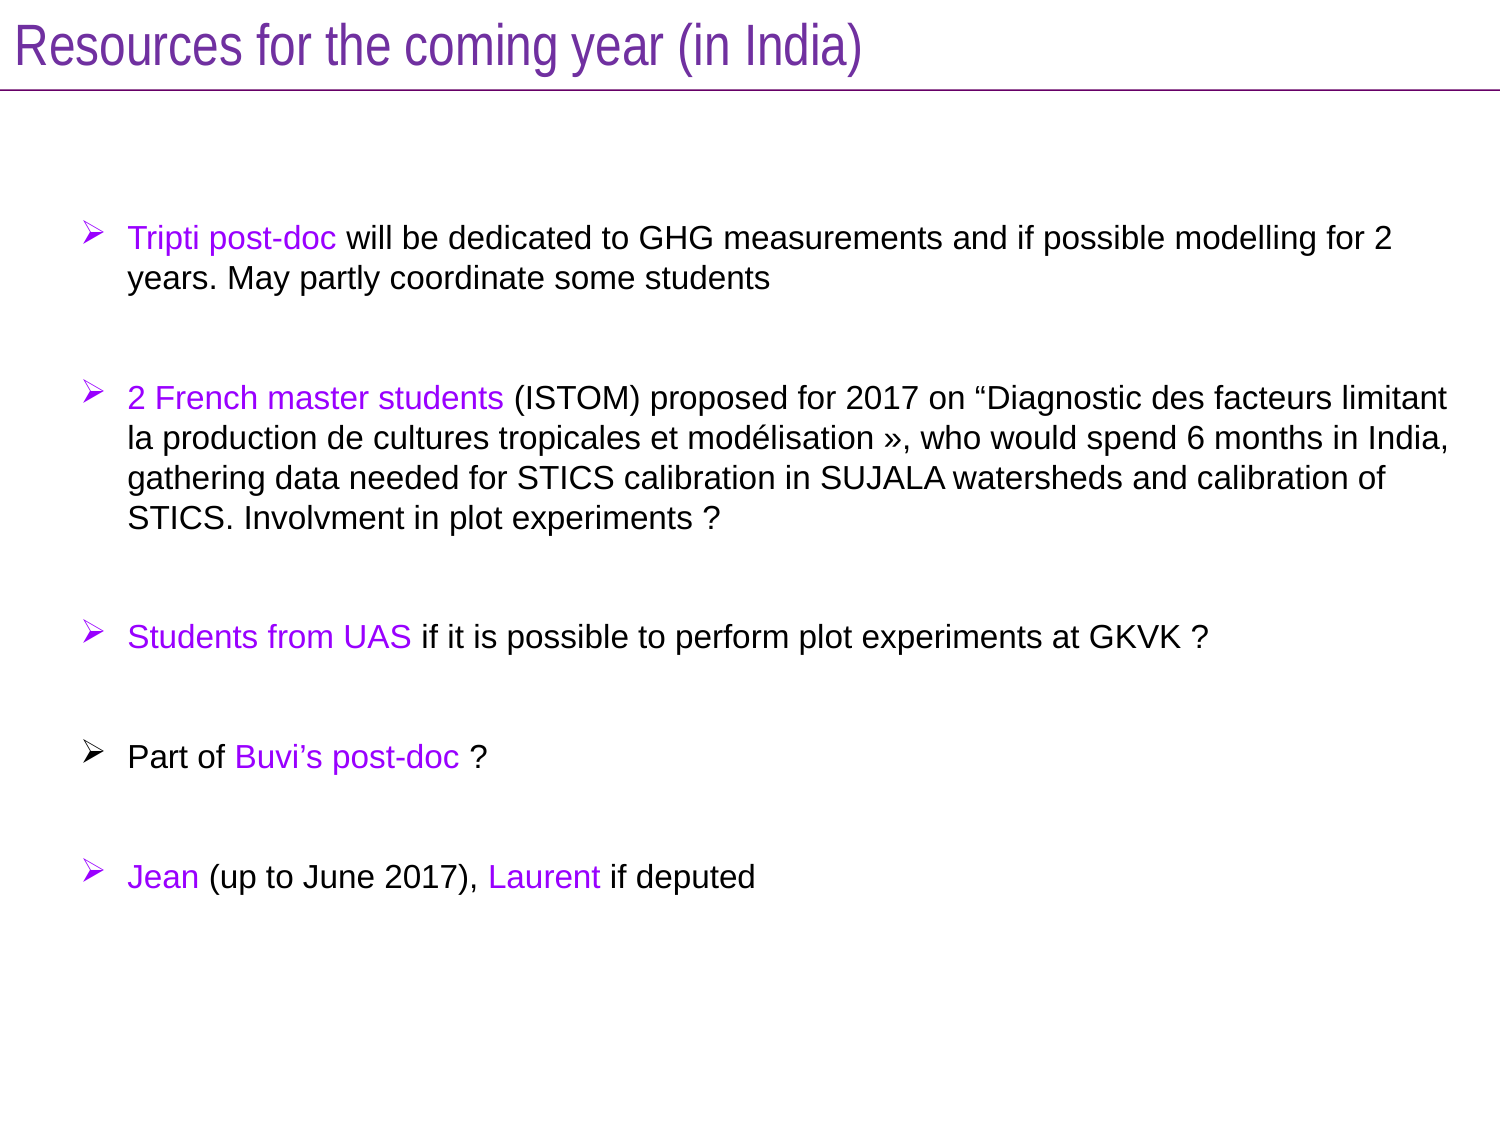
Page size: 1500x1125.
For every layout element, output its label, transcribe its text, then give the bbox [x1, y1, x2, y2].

text_box Resources for the coming year (in India) [0, 0, 1493, 85]
text_box Tripti post-doc will be dedicated to GHG measurements and if possible modelling for 2 years. May partly coordinate some students 2 French master students (ISTOM) proposed for 2017 on “Diagnostic des facteurs limitant la production de cultures tropicales et modélisation », who would spend 6 months in India, gathering data needed for STICS calibration in SUJALA watersheds and calibration of STICS. Involvment in plot experiments ? Students from UAS if it is possible to perform plot experiments at GKVK ? Part of Buvi’s post-doc ? Jean (up to June 2017), Laurent if deputed [65, 169, 1480, 1062]
